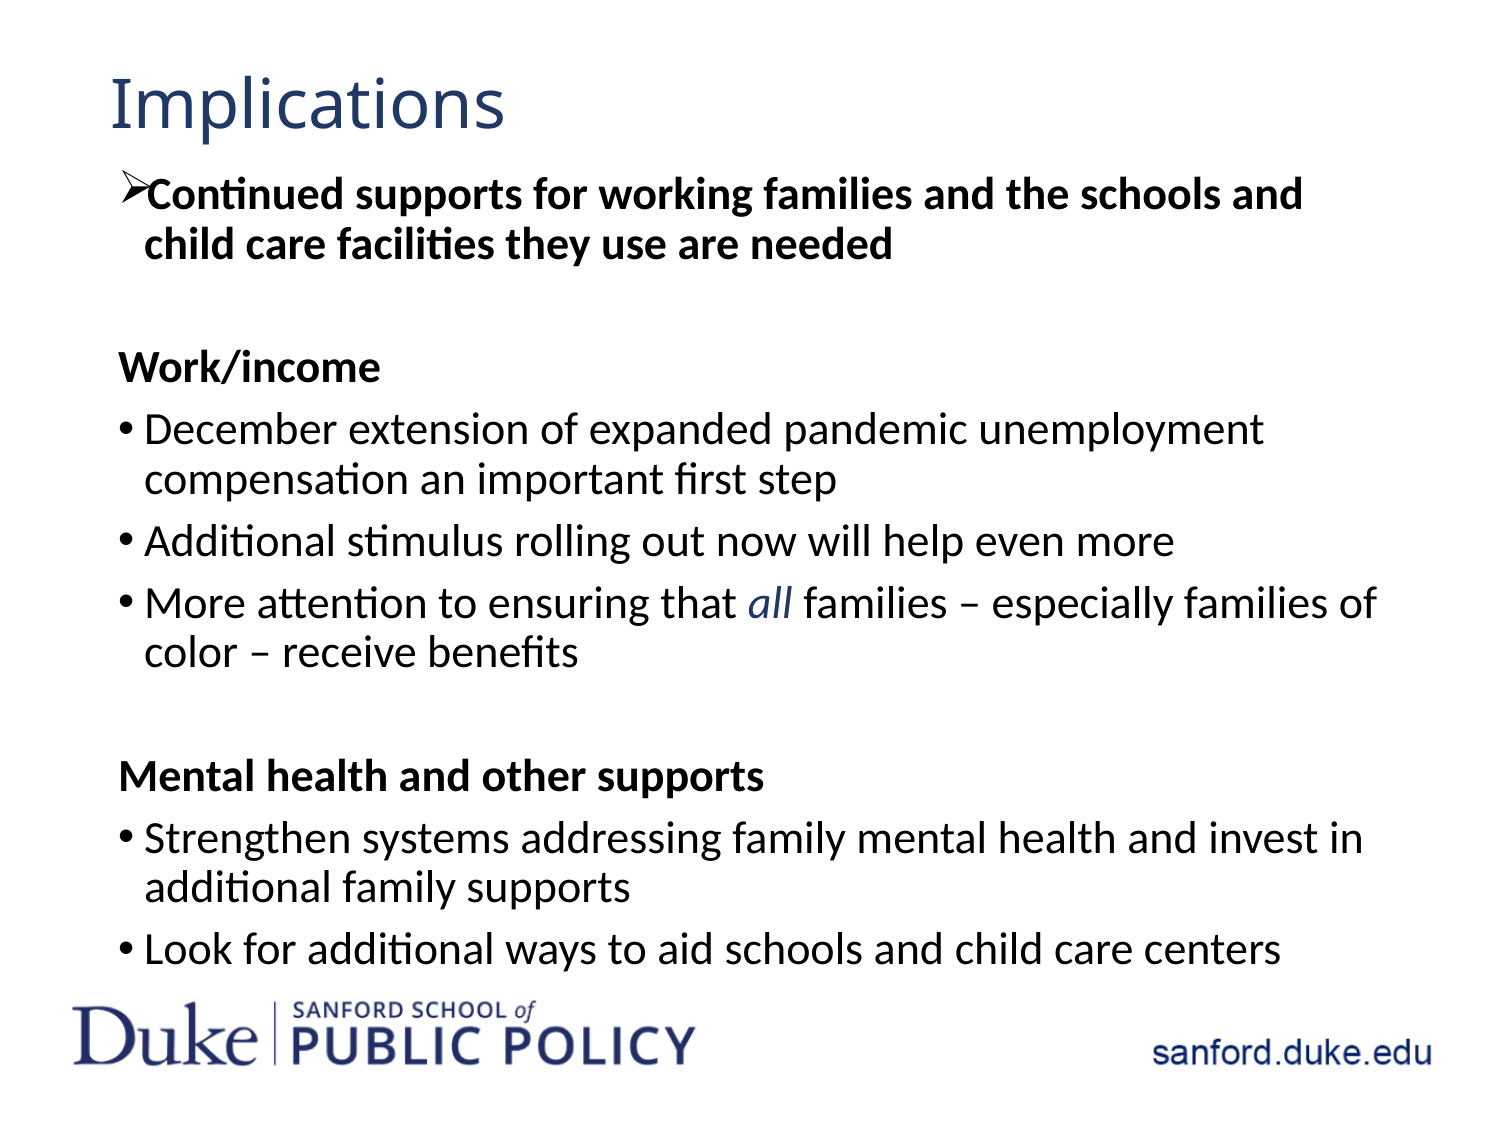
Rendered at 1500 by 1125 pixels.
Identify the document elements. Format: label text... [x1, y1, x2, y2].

title Implications [95, 0, 1390, 216]
list Continued supports for working families and the schools and child care facilities they use are needed Work/income December extension of expanded pandemic unemployment compensation an important first step Additional stimulus rolling out now will help even more More attention to ensuring that all families – especially families of color – receive benefits Mental health and other supports Strengthen systems addressing family mental health and invest in additional family supports Look for additional ways to aid schools and child care centers [103, 162, 1397, 988]
picture [64, 983, 1436, 1081]
